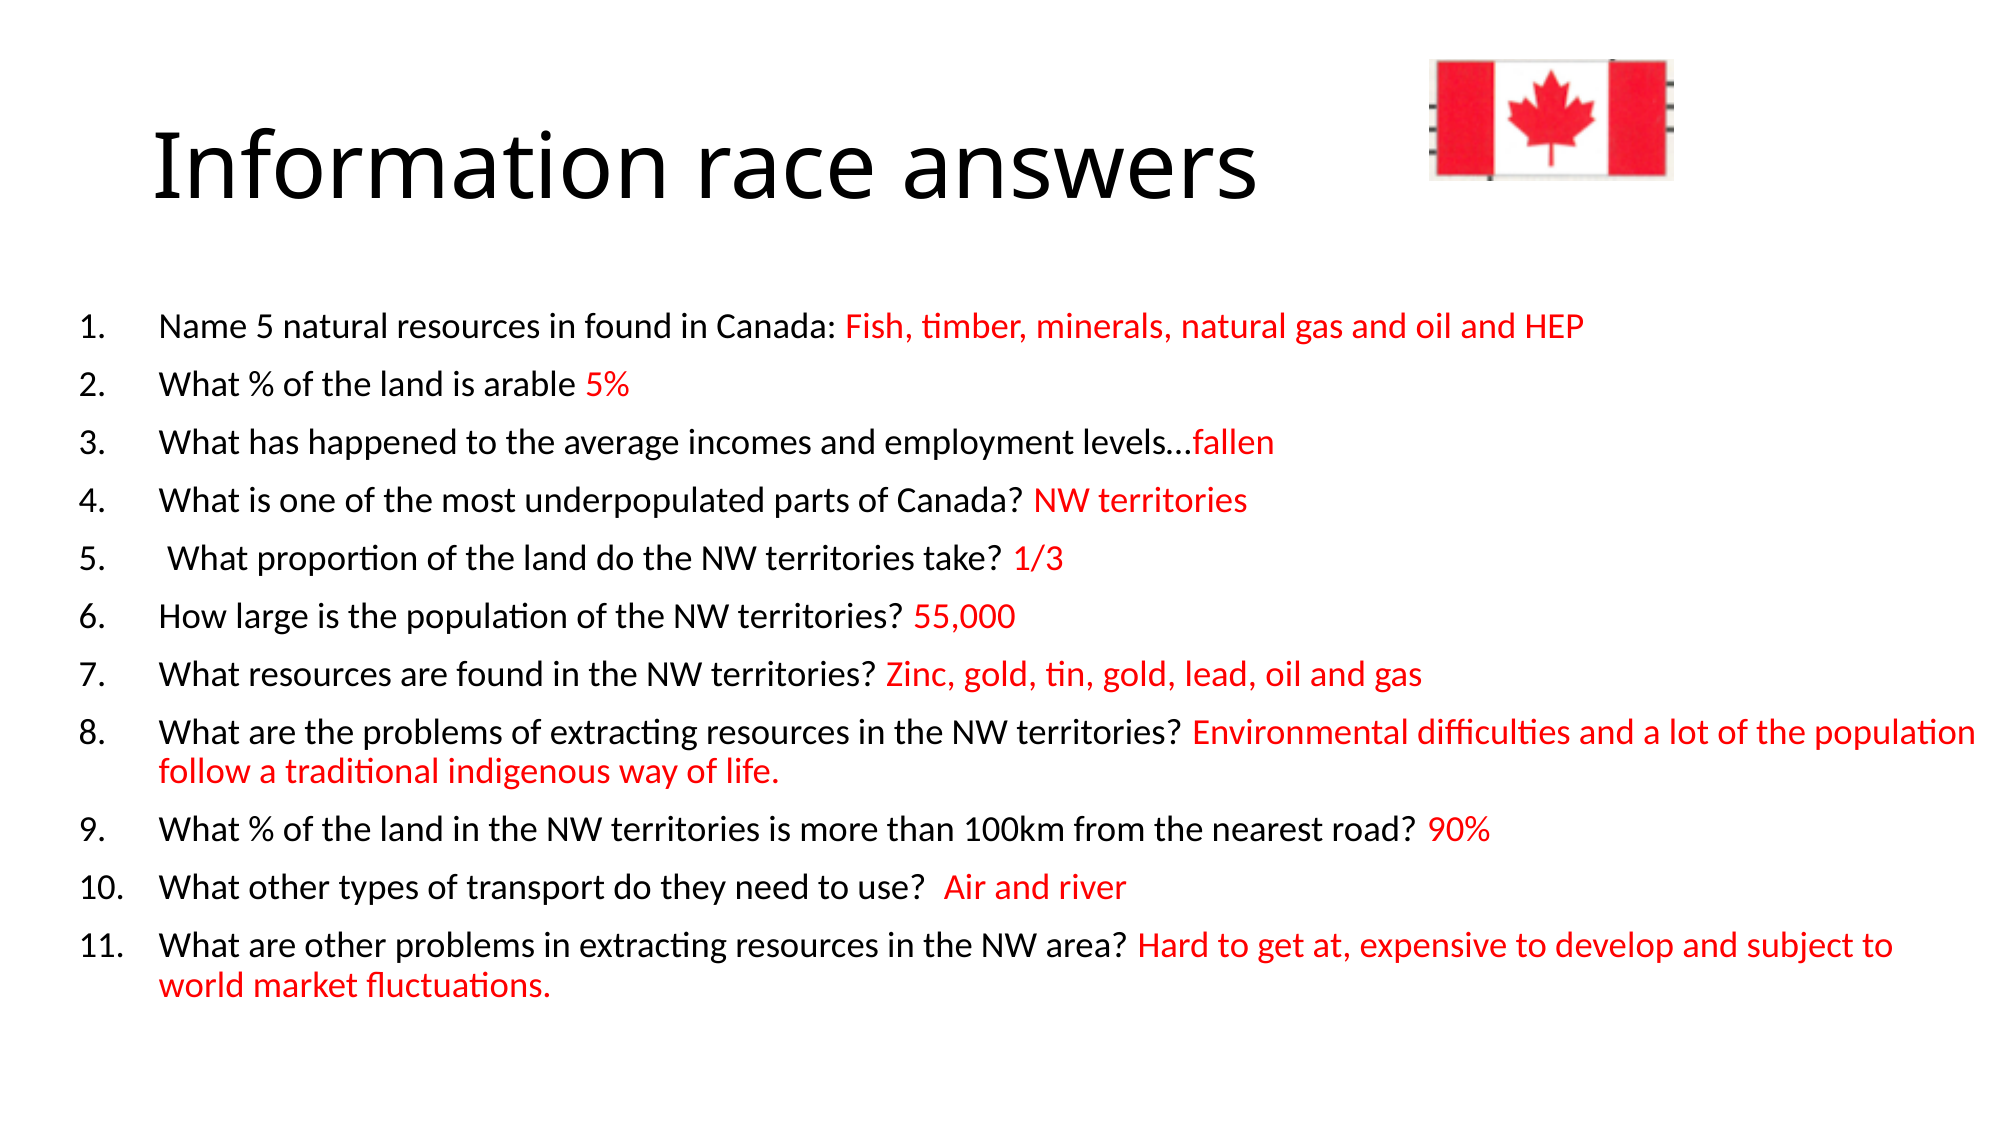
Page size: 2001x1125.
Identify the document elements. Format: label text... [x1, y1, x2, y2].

title Information race answers [137, 59, 1863, 278]
list Name 5 natural resources in found in Canada: Fish, timber, minerals, natural gas and oil and HEP What % of the land is arable 5% What has happened to the average incomes and employment levels…fallen What is one of the most underpopulated parts of Canada? NW territories What proportion of the land do the NW territories take? 1/3 How large is the population of the NW territories? 55,000 What resources are found in the NW territories? Zinc, gold, tin, gold, lead, oil and gas What are the problems of extracting resources in the NW territories? Environmental difficulties and a lot of the population follow a traditional indigenous way of life. What % of the land in the NW territories is more than 100km from the nearest road? 90% What other types of transport do they need to use? Air and river What are other problems in extracting resources in the NW area? Hard to get at, expensive to develop and subject to world market fluctuations. [63, 299, 2000, 1014]
picture [1429, 59, 1674, 181]
